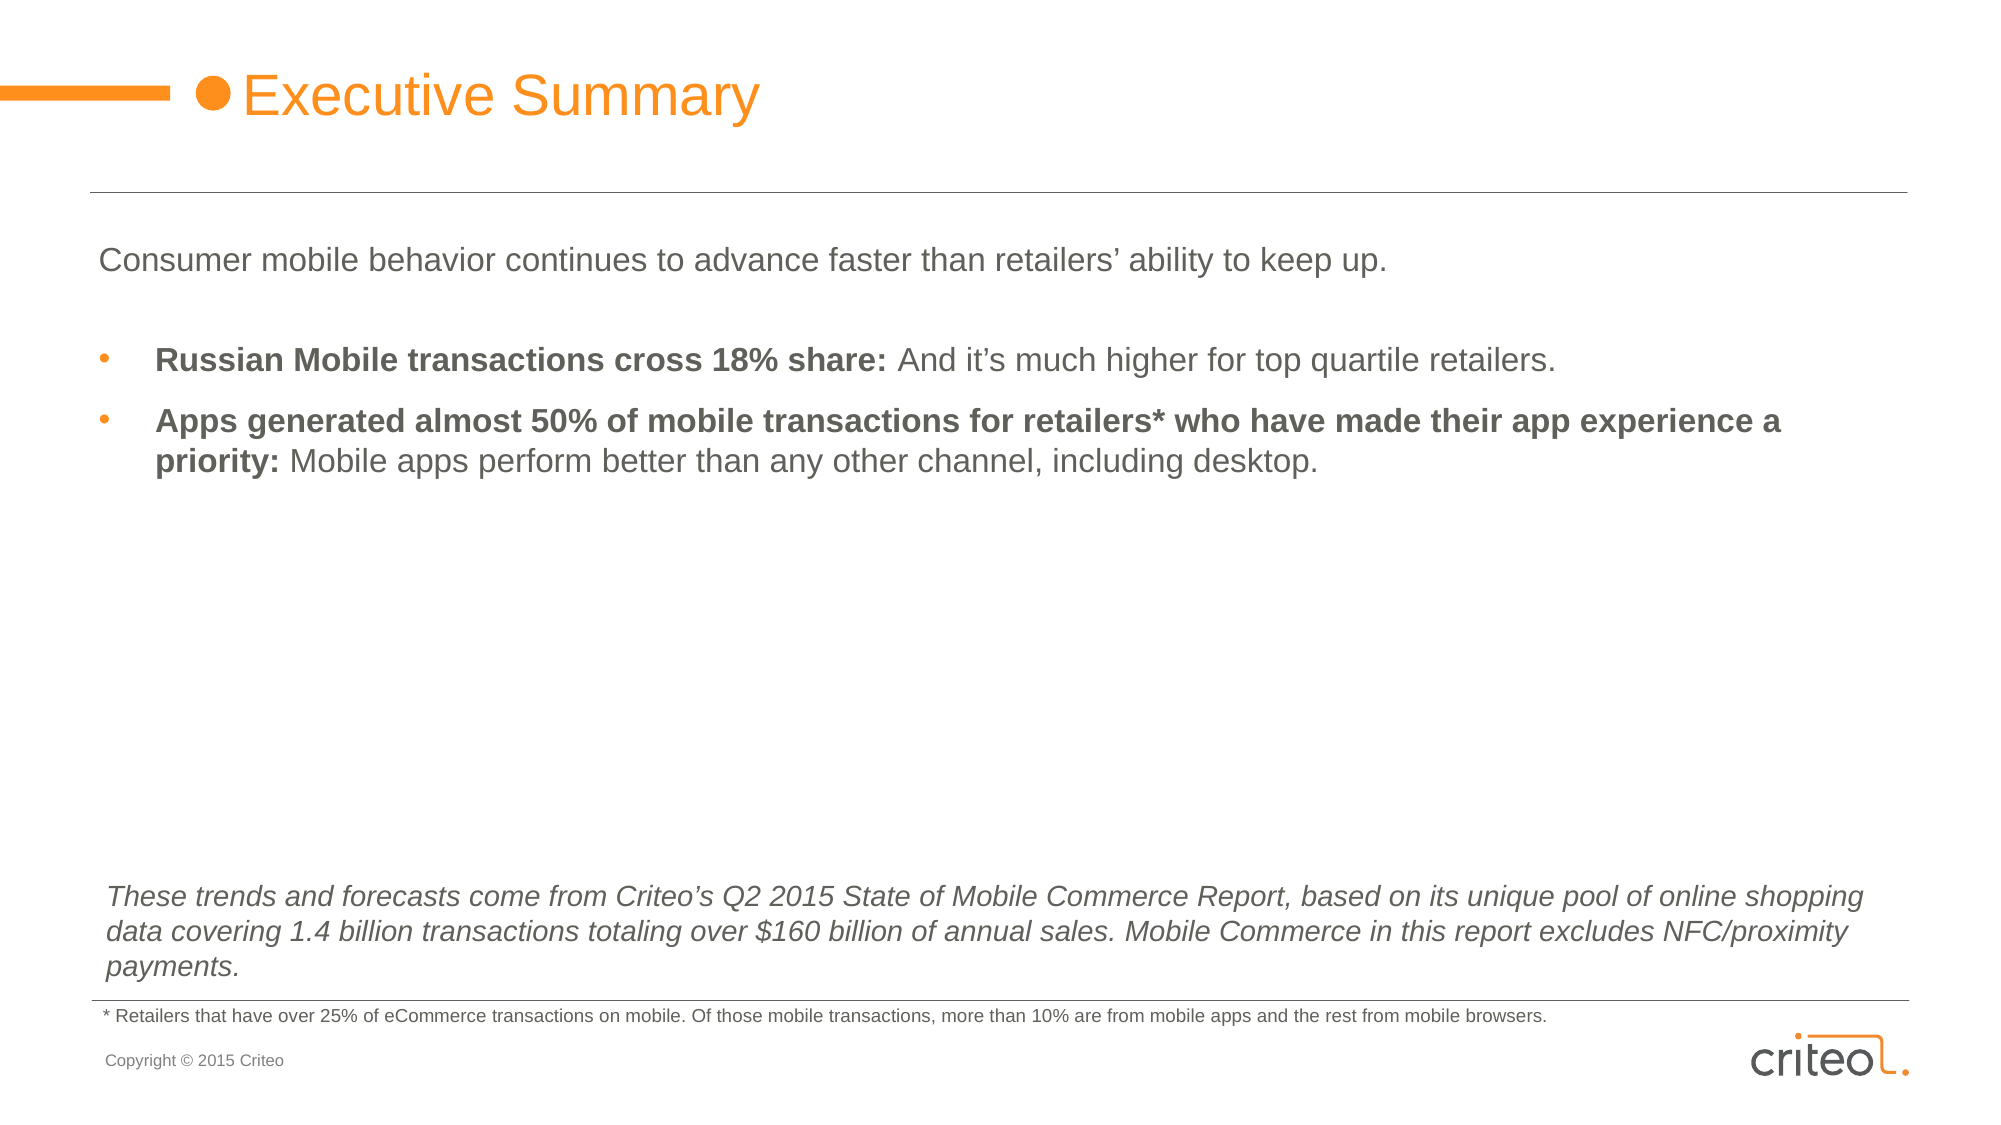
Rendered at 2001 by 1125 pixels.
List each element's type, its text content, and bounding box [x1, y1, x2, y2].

text_box [0, 85, 171, 101]
text_box Executive Summary [230, 45, 1749, 142]
text_box These trends and forecasts come from Criteo’s Q2 2015 State of Mobile Commerce Report, based on its unique pool of online shopping data covering 1.4 billion transactions totaling over $160 billion of annual sales. Mobile Commerce in this report excludes NFC/proximity payments. [94, 865, 1911, 907]
text_box [194, 74, 232, 112]
text_box Consumer mobile behavior continues to advance faster than retailers’ ability to keep up. Russian Mobile transactions cross 18% share: And it’s much higher for top quartile retailers. Apps generated almost 50% of mobile transactions for retailers* who have made their app experience a priority: Mobile apps perform better than any other channel, including desktop. [86, 226, 1904, 773]
text_box [92, 211, 1909, 521]
text_box * Retailers that have over 25% of eCommerce transactions on mobile. Of those mobile transactions, more than 10% are from mobile apps and the rest from mobile browsers. [88, 996, 1874, 1034]
